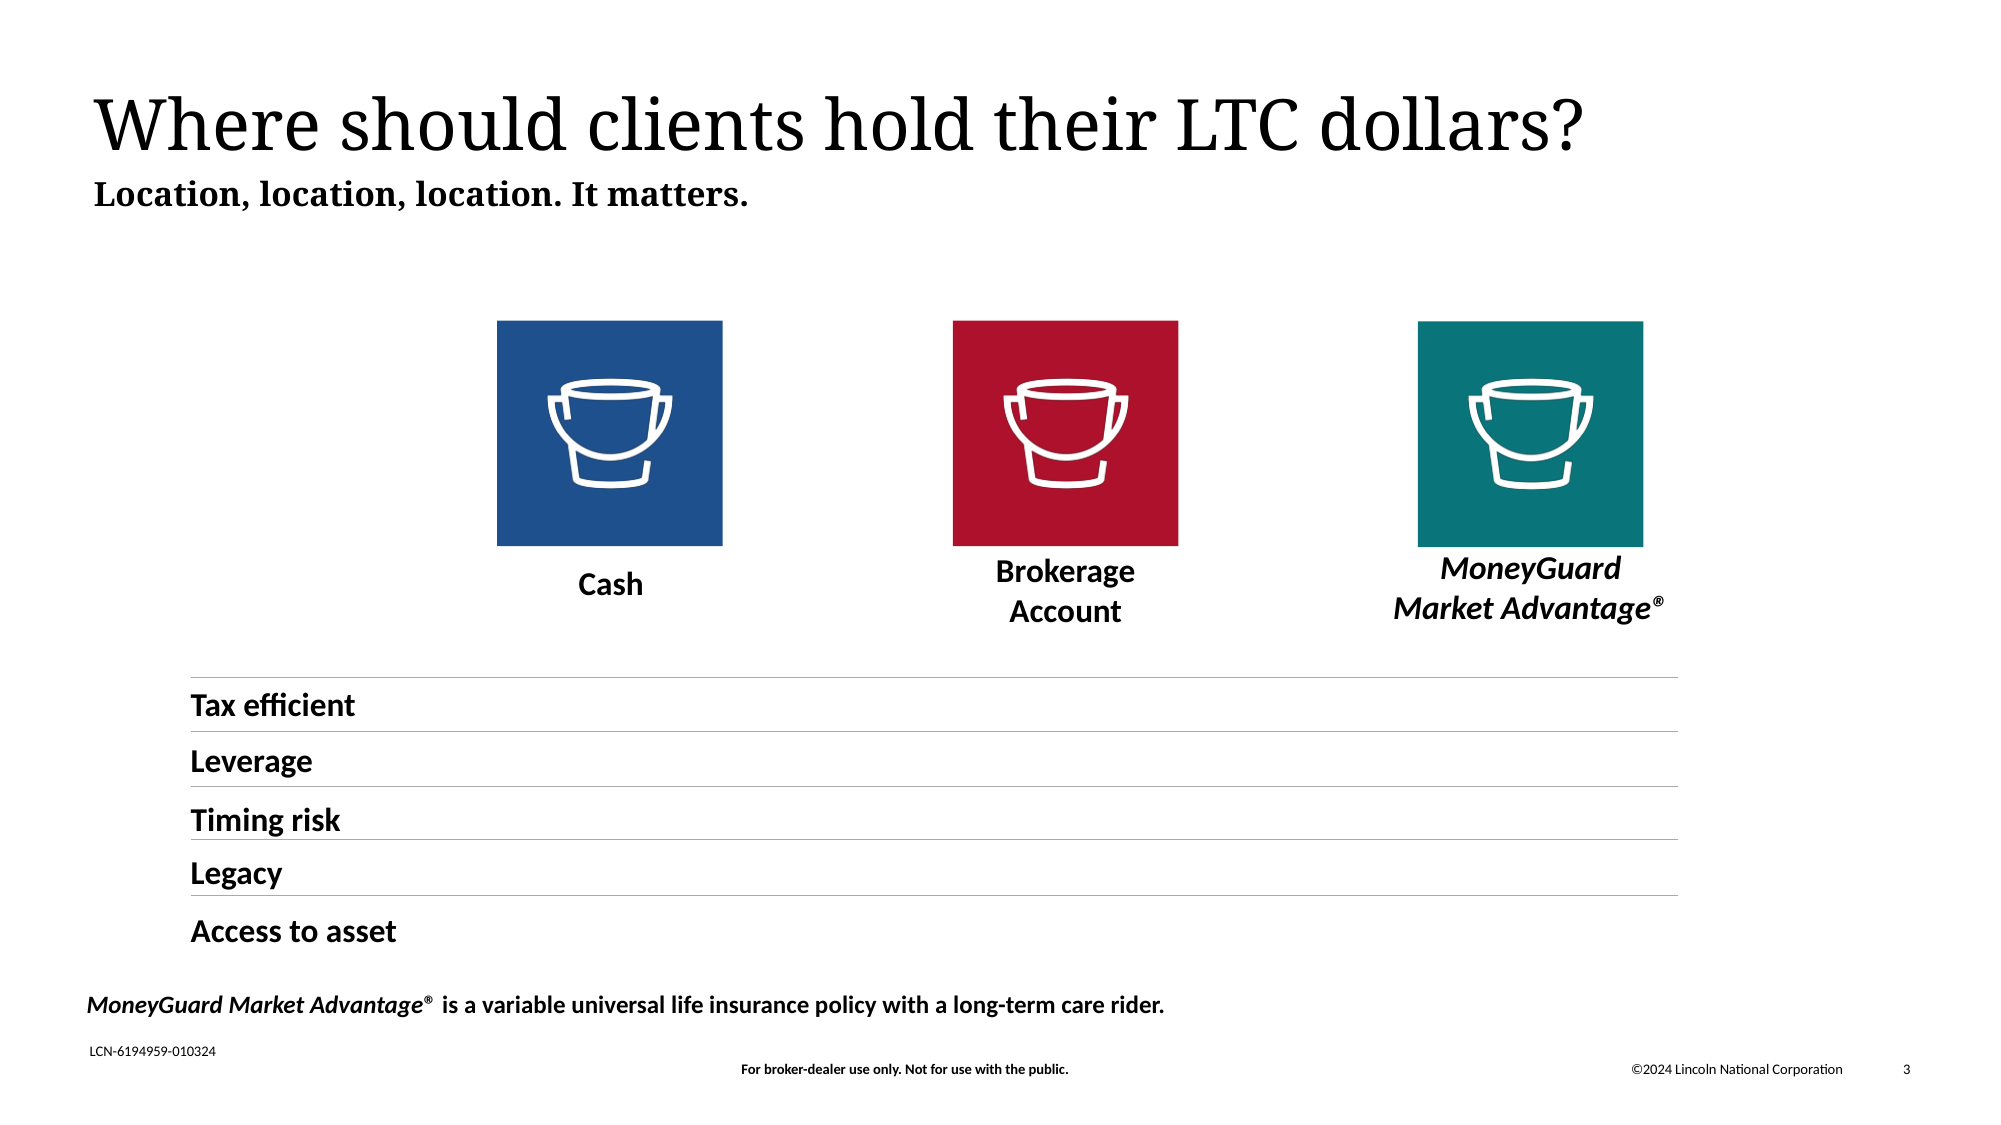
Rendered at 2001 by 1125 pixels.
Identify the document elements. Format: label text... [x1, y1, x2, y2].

picture [1002, 377, 1129, 489]
list Location, location, location. It matters. [93, 173, 1905, 219]
text_box [495, 318, 725, 548]
text_box MoneyGuard Market Advantage® [1391, 546, 1671, 626]
text_box Leverage [190, 739, 456, 780]
text_box MoneyGuard Market Advantage® is a variable universal life insurance policy with a long-term care rider. [86, 988, 1898, 1019]
text_box Cash [479, 561, 743, 602]
picture [546, 377, 673, 489]
text_box [951, 318, 1180, 548]
text_box Legacy [190, 850, 456, 891]
text_box Access to asset [190, 908, 456, 949]
text_box Brokerage Account [933, 549, 1198, 630]
text_box Timing risk [190, 797, 456, 838]
text_box Tax efficient [190, 684, 456, 723]
picture [1467, 378, 1594, 490]
title Where should clients hold their LTC dollars? [93, 79, 1905, 165]
text_box [1416, 319, 1646, 546]
